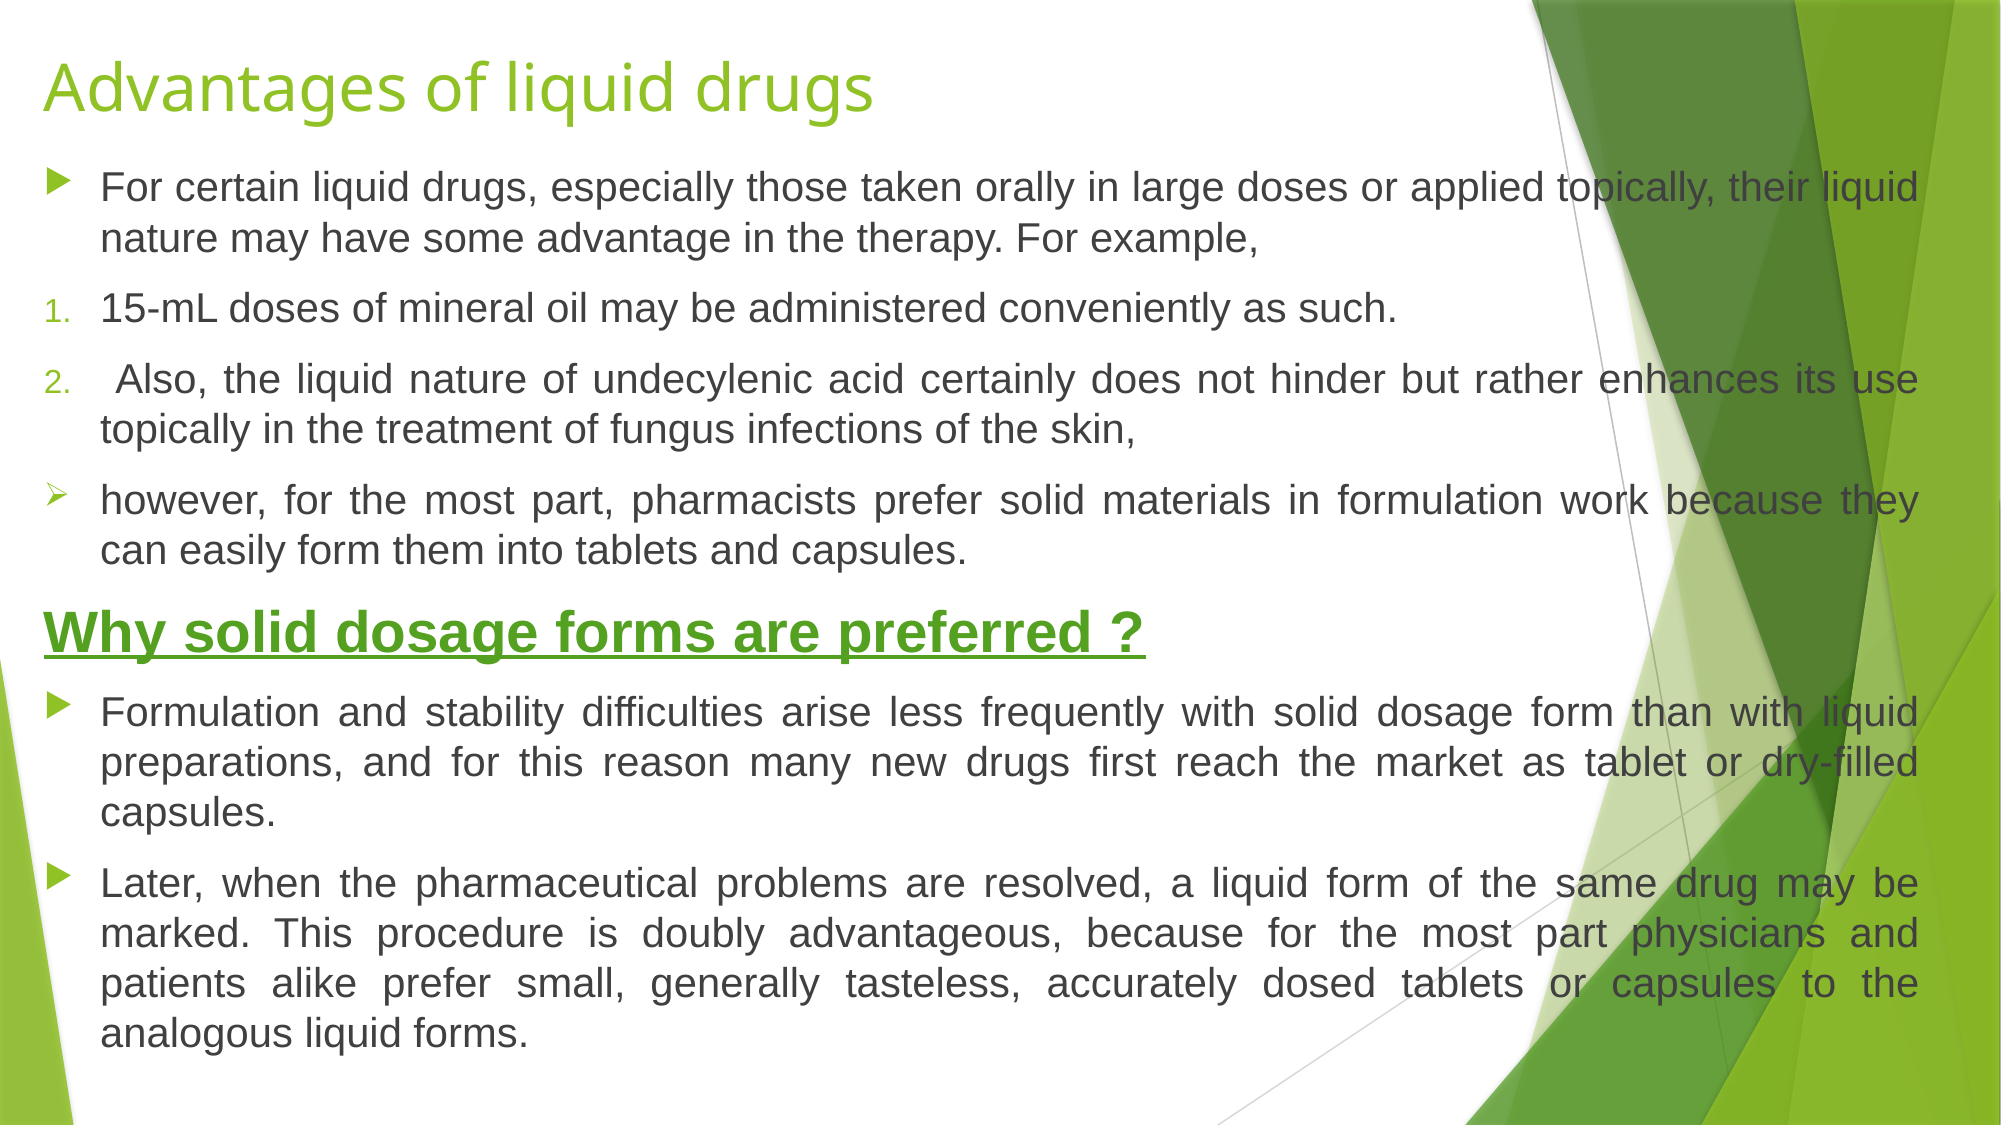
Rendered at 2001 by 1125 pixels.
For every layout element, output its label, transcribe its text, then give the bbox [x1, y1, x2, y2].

list For certain liquid drugs, especially those taken orally in large doses or applied topically, their liquid nature may have some advantage in the therapy. For example, 15-mL doses of mineral oil may be administered conveniently as such. Also, the liquid nature of undecylenic acid certainly does not hinder but rather enhances its use topically in the treatment of fungus infections of the skin, however, for the most part, pharmacists prefer solid materials in formulation work because they can easily form them into tablets and capsules. Why solid dosage forms are preferred ? Formulation and stability difficulties arise less frequently with solid dosage form than with liquid preparations, and for this reason many new drugs first reach the market as tablet or dry-filled capsules. Later, when the pharmaceutical problems are resolved, a liquid form of the same drug may be marked. This procedure is doubly advantageous, because for the most part physicians and patients alike prefer small, generally tasteless, accurately dosed tablets or capsules to the analogous liquid forms. [28, 152, 1936, 1081]
title Advantages of liquid drugs [28, 37, 1440, 133]
